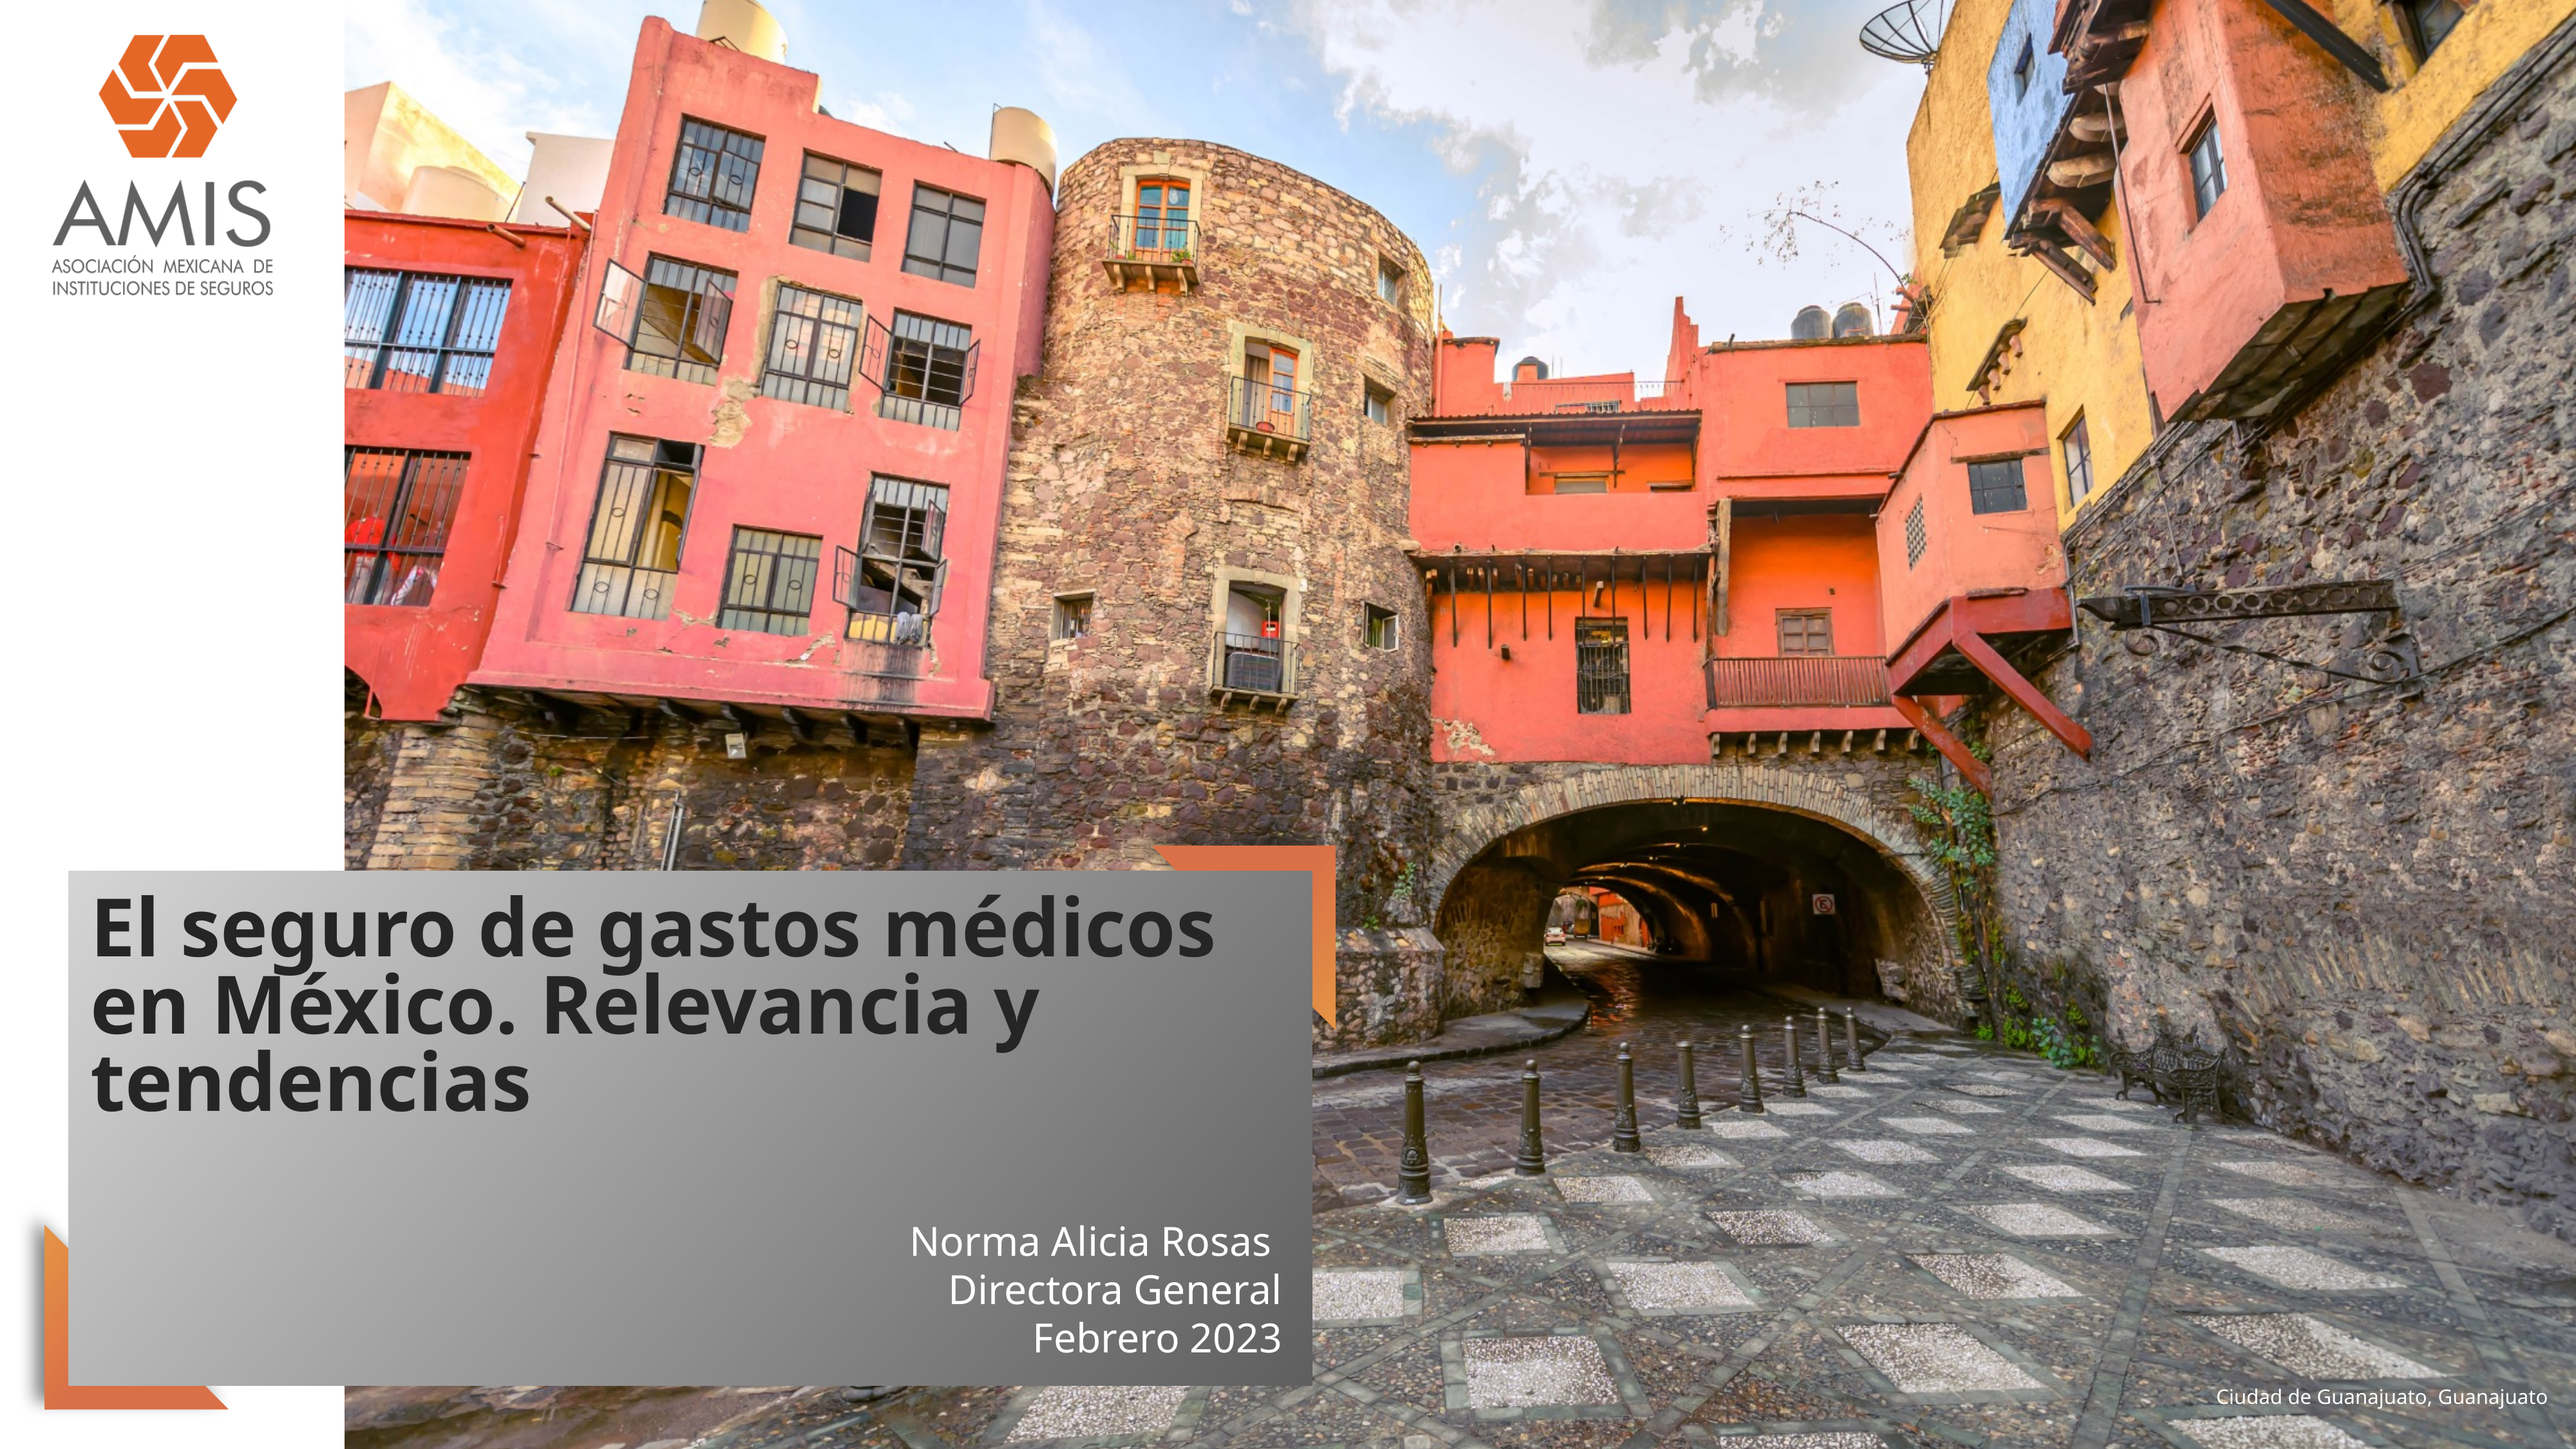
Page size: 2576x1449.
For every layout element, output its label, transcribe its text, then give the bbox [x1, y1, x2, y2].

text_box [44, 1225, 229, 1410]
picture [345, 0, 2576, 1449]
text_box [88, 1090, 99, 1166]
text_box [44, 33, 287, 301]
text_box [68, 871, 345, 1386]
text_box El seguro de gastos médicos en México. Relevancia y tendencias [90, 895, 345, 1097]
